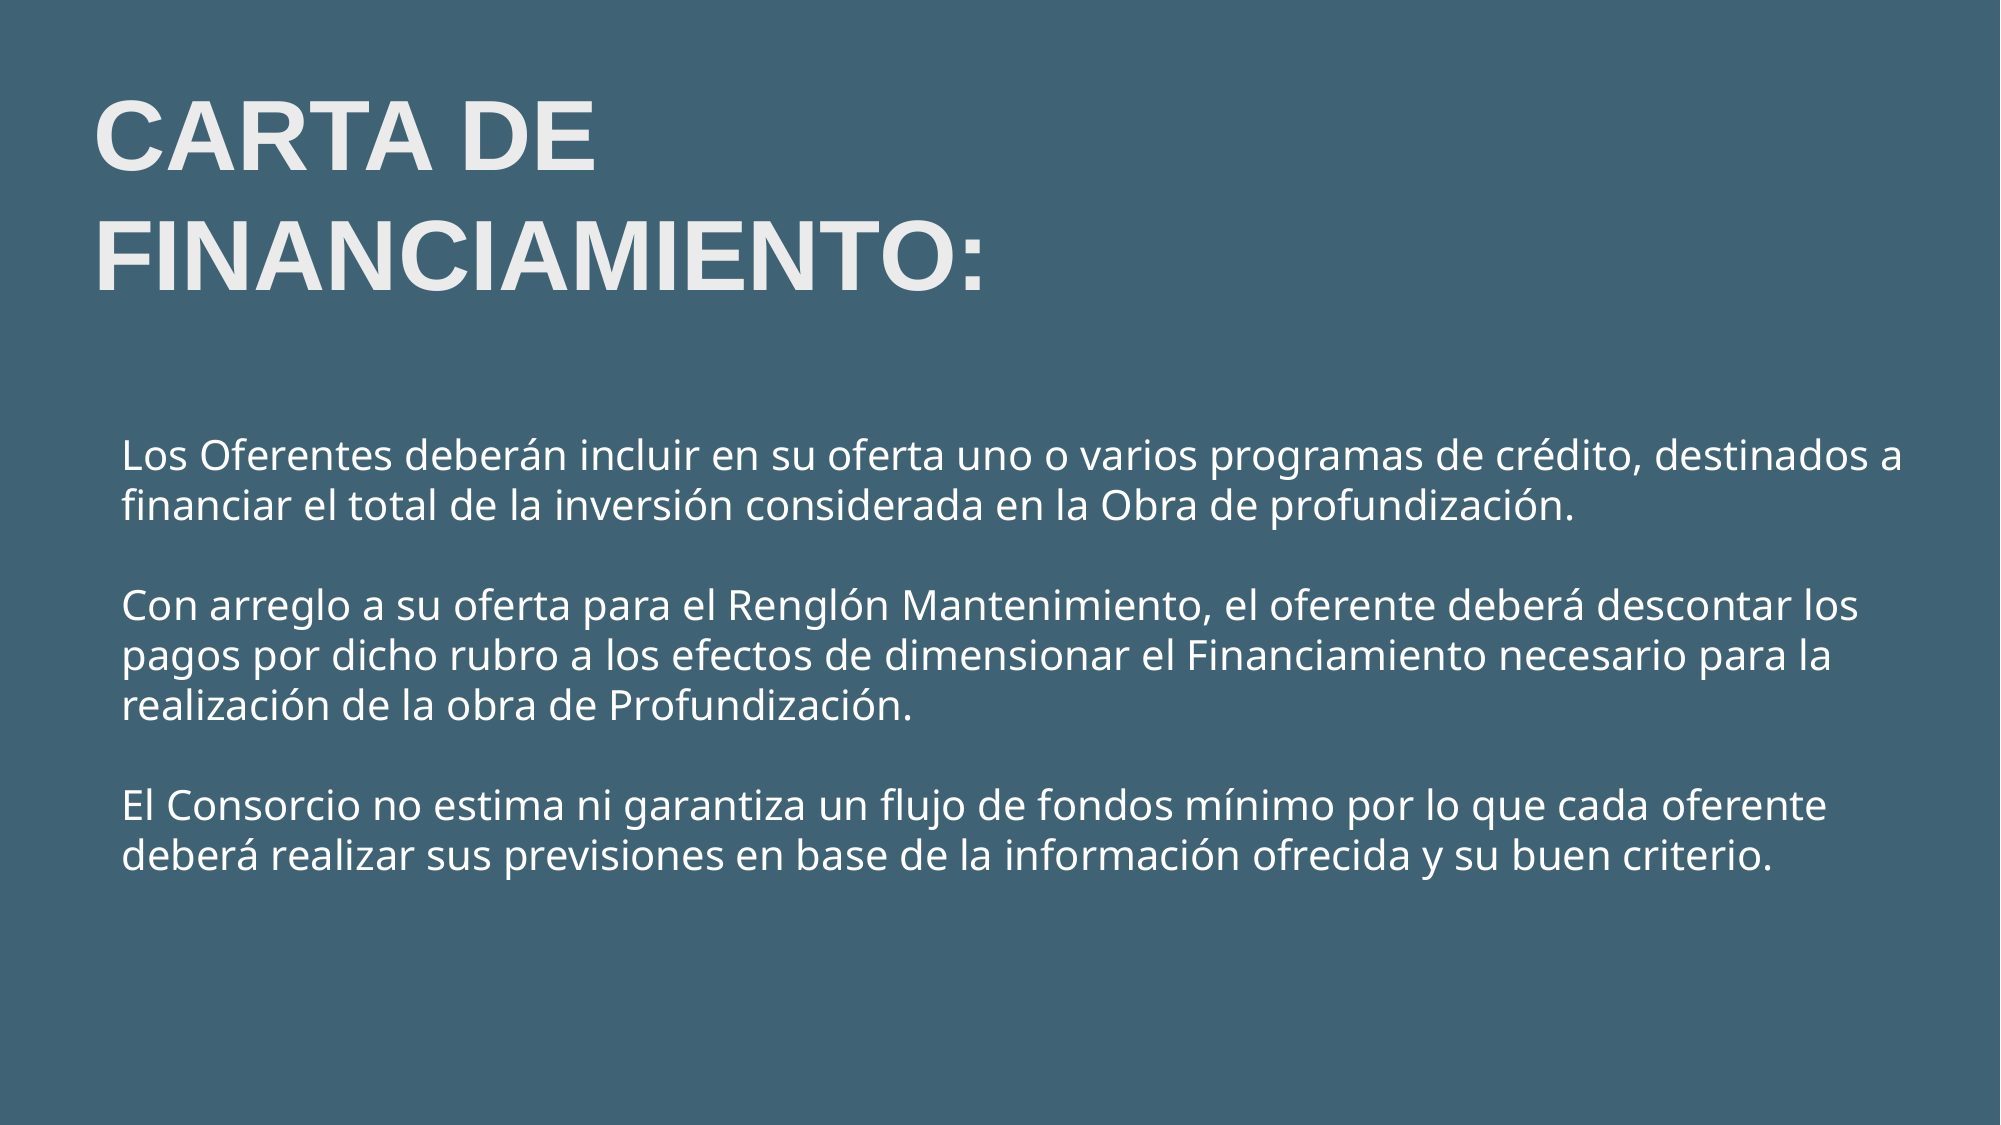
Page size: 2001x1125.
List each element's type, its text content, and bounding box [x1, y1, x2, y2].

text_box Los Oferentes deberán incluir en su oferta uno o varios programas de crédito, destinados a financiar el total de la inversión considerada en la Obra de profundización. Con arreglo a su oferta para el Renglón Mantenimiento, el oferente deberá descontar los pagos por dicho rubro a los efectos de dimensionar el Financiamiento necesario para la realización de la obra de Profundización. El Consorcio no estima ni garantiza un flujo de fondos mínimo por lo que cada oferente deberá realizar sus previsiones en base de la información ofrecida y su buen criterio. [106, 421, 1926, 887]
title CARTA DE FINANCIAMIENTO: [78, 63, 1391, 240]
